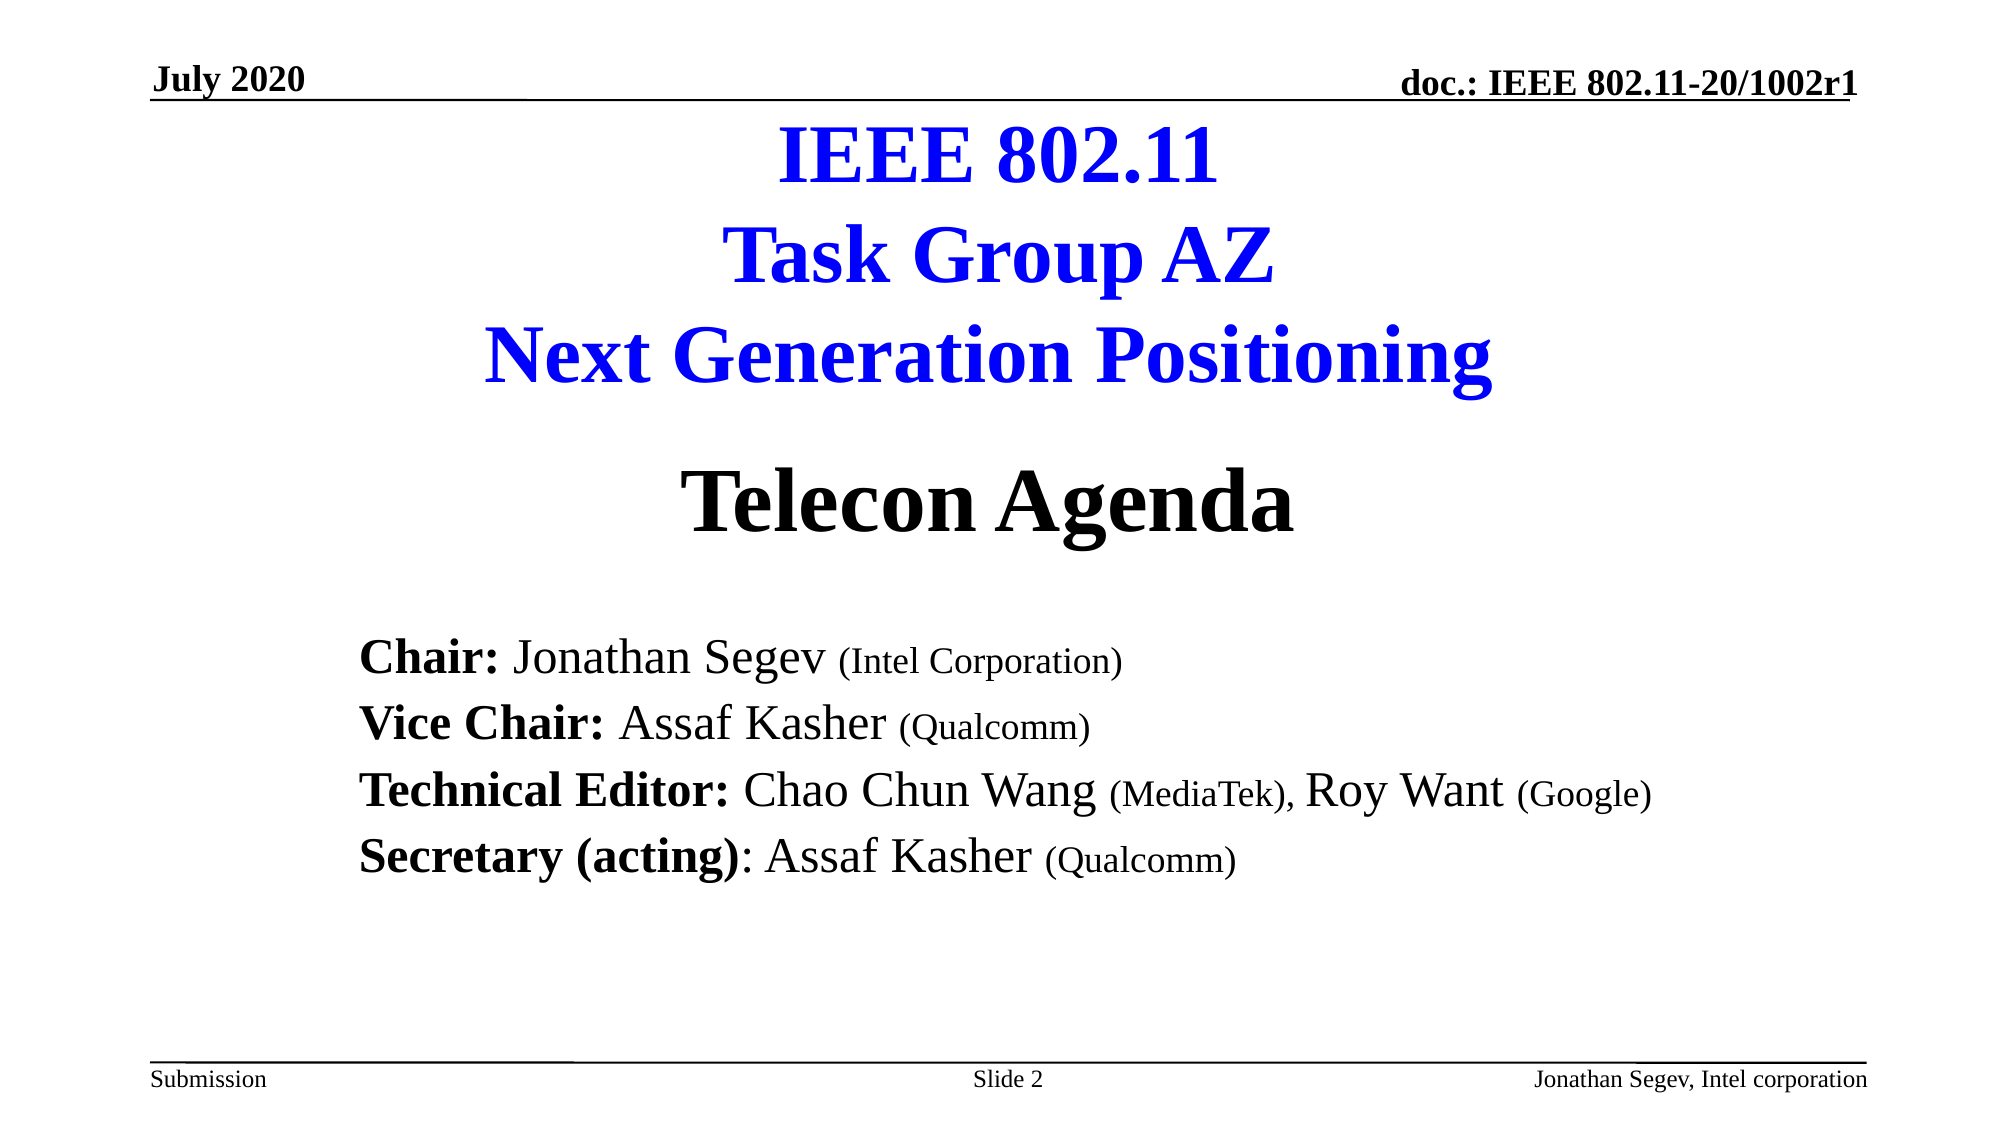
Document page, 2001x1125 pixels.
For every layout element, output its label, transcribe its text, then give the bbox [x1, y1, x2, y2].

list Telecon Agenda Chair: Jonathan Segev (Intel Corporation) Vice Chair: Assaf Kasher (Qualcomm) Technical Editor: Chao Chun Wang (MediaTek), Roy Want (Google) Secretary (acting): Assaf Kasher (Qualcomm) [149, 444, 1850, 1000]
footer Jonathan Segev, Intel corporation [1171, 1061, 1869, 1093]
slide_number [152, 54, 563, 100]
slide_number Slide 2 [950, 1061, 1067, 1123]
title IEEE 802.11 Task Group AZ Next Generation Positioning [149, 112, 1850, 386]
